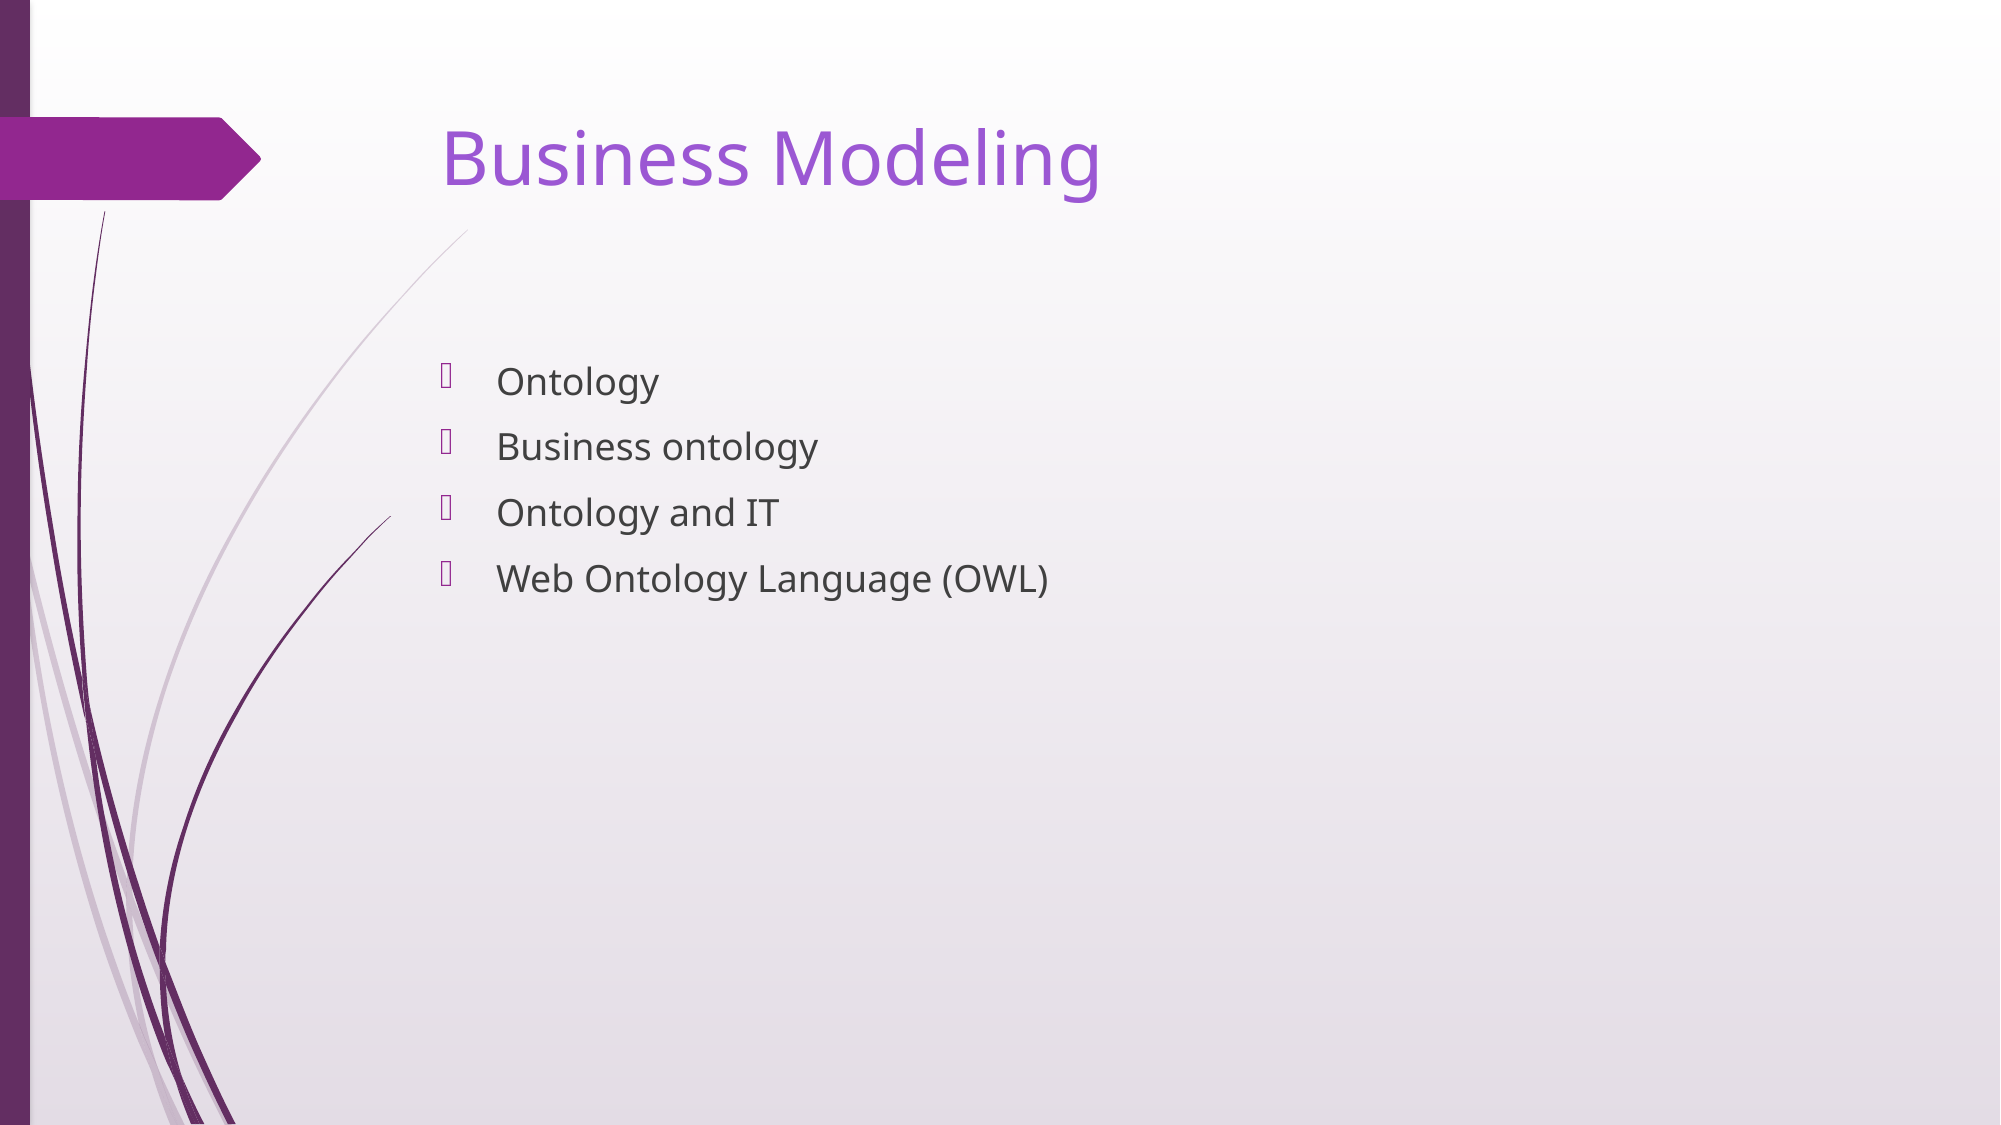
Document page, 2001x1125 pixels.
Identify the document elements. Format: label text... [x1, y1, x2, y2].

title Business Modeling [425, 102, 1888, 313]
list Ontology Business ontology Ontology and IT Web Ontology Language (OWL) [424, 350, 1888, 970]
